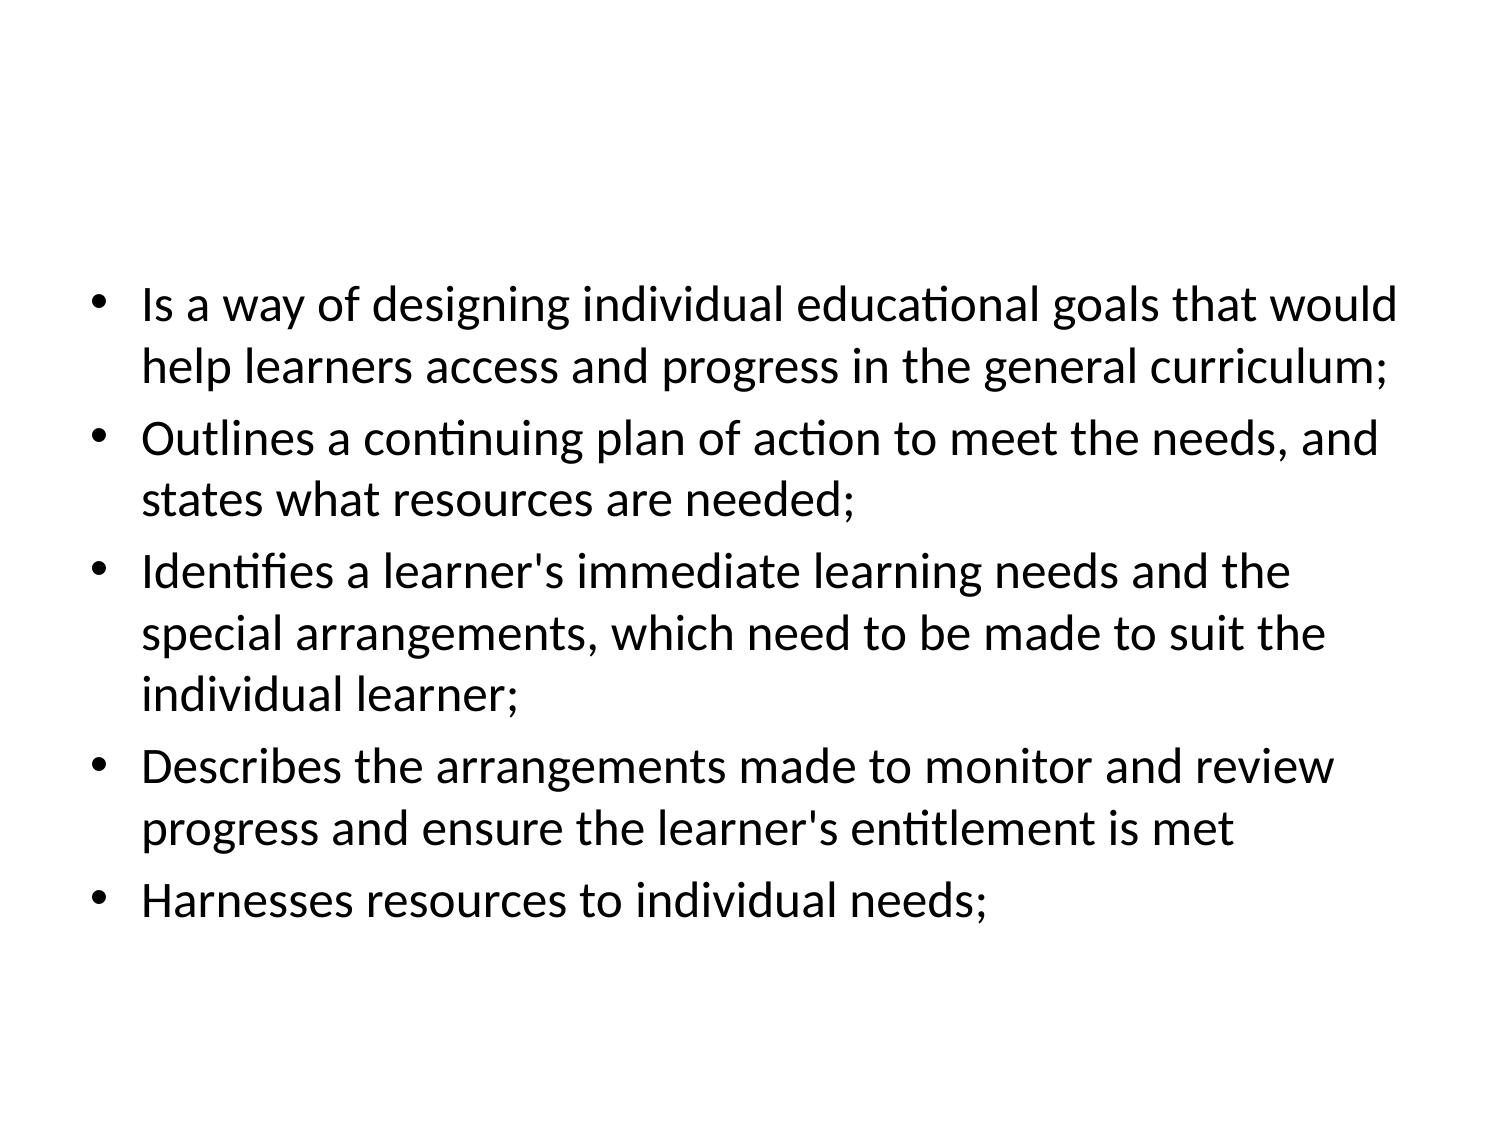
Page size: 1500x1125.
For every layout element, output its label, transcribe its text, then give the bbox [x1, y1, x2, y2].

list Is a way of designing individual educational goals that would help learners access and progress in the general curriculum; Outlines a continuing plan of action to meet the needs, and states what resources are needed; Identifies a learner's immediate learning needs and the special arrangements, which need to be made to suit the individual learner; Describes the arrangements made to monitor and review progress and ensure the learner's entitlement is met Harnesses resources to individual needs; [75, 262, 1425, 1005]
